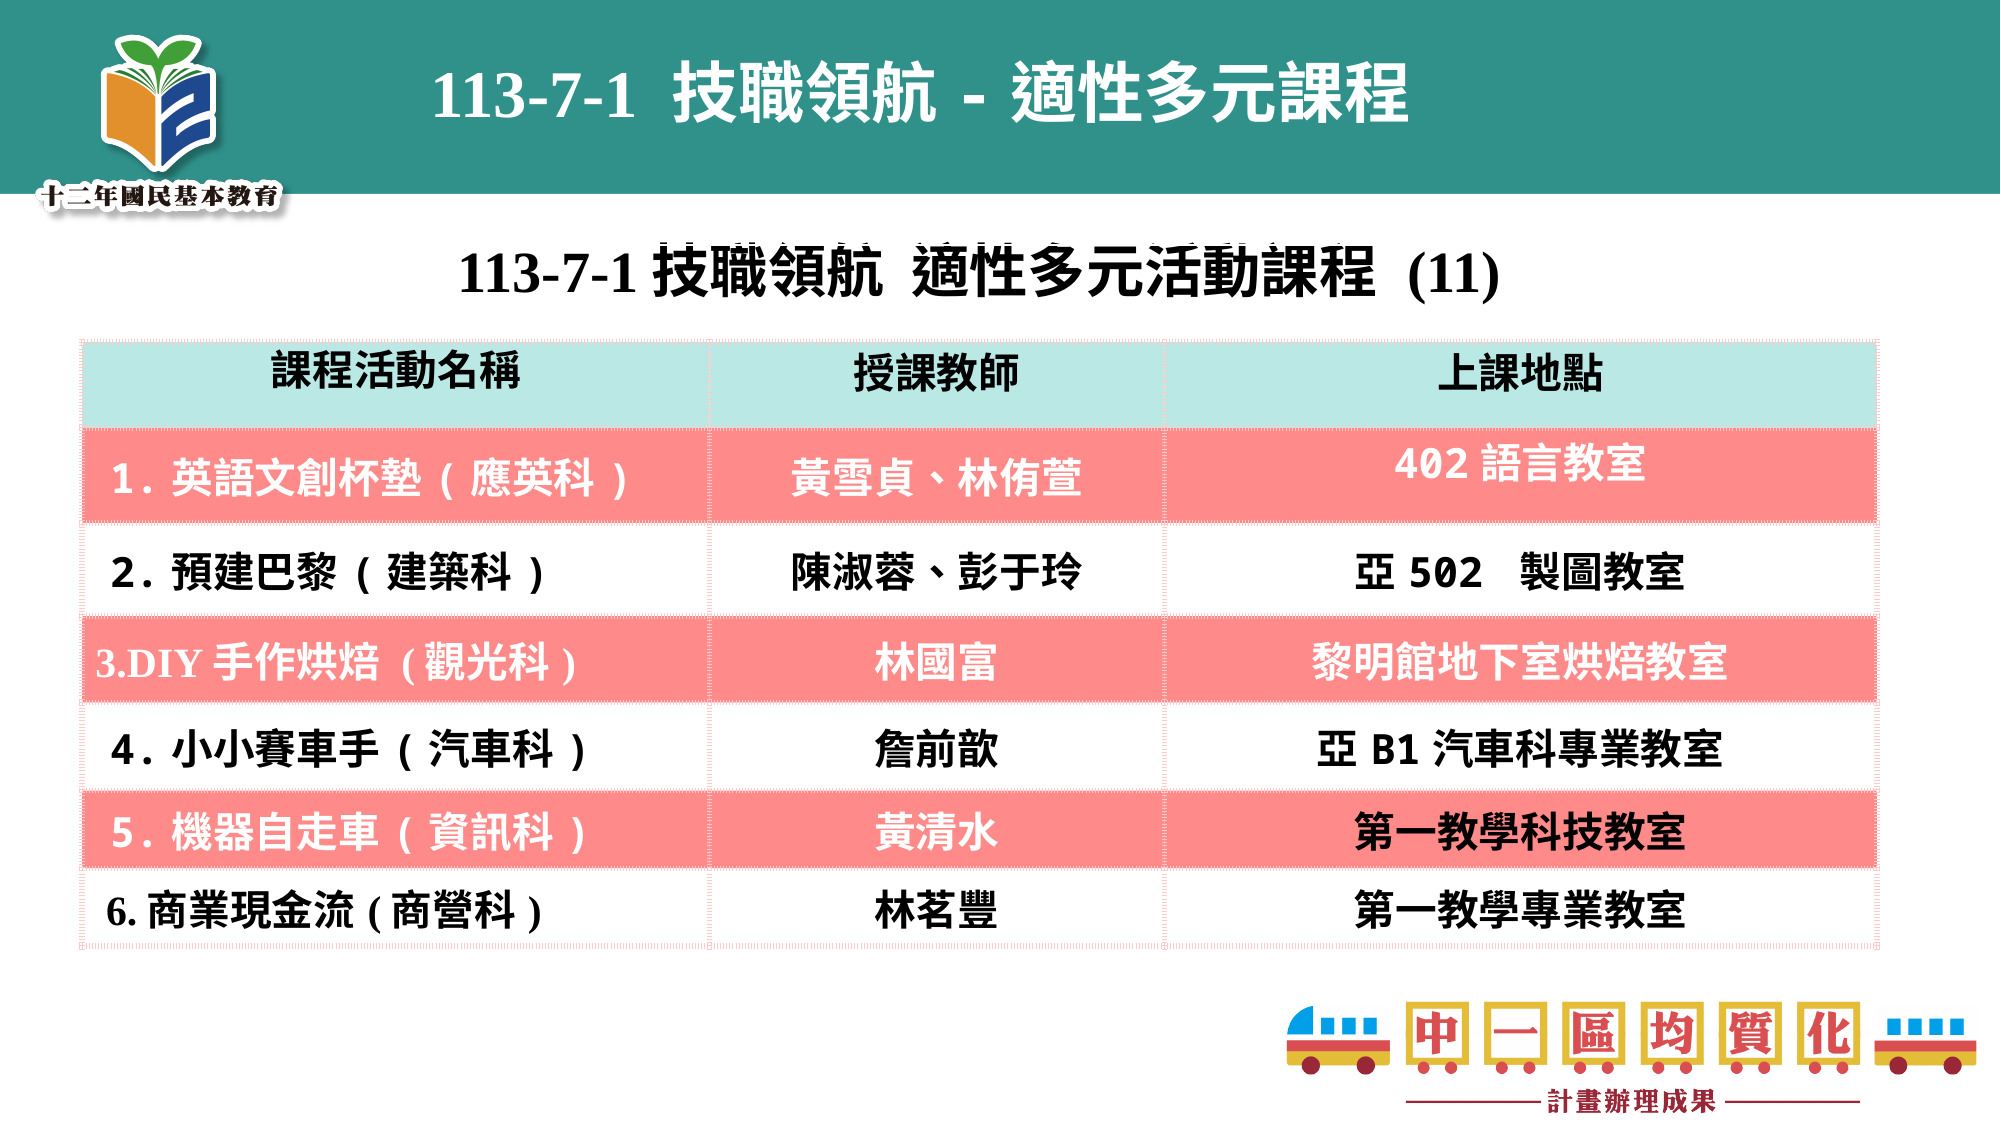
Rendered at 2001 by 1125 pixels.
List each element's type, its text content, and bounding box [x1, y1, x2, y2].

picture [1273, 988, 1984, 1125]
table_cell 3.DIY手作烘焙 (觀光科) [82, 616, 709, 703]
table_cell 上課地點 [1164, 342, 1877, 428]
table_cell 黃清水 [709, 791, 1164, 868]
table_cell 課程活動名稱 [82, 342, 709, 428]
table_cell 2.預建巴黎(建築科) [82, 523, 709, 616]
table_cell 第一教學專業教室 [1164, 868, 1877, 946]
table_cell 陳淑蓉、彭于玲 [709, 523, 1164, 616]
table_cell 5.機器自走車(資訊科) [82, 791, 709, 868]
table_cell 6.商業現金流(商營科) [82, 868, 709, 946]
picture [0, 16, 335, 251]
table_header 113-7-1技職領航 適性多元活動課程 (11) [83, 246, 1876, 342]
table_cell 詹前歆 [709, 703, 1164, 791]
table_cell 亞502 製圖教室 [1164, 523, 1877, 616]
list 113-7-1 技職領航-適性多元課程 [415, 36, 1630, 156]
table_cell 402語言教室 [1164, 428, 1877, 523]
table_cell 亞B1汽車科專業教室 [1164, 703, 1877, 791]
table_cell 1.英語文創杯墊(應英科) [82, 428, 709, 523]
table_cell 黃雪貞、林侑萱 [709, 428, 1164, 523]
table_cell 黎明館地下室烘焙教室 [1164, 616, 1877, 703]
table_cell 林國富 [709, 616, 1164, 703]
table_cell 授課教師 [709, 342, 1164, 428]
table_cell 4.小小賽車手(汽車科) [82, 703, 709, 791]
table_cell 林茗豐 [709, 868, 1164, 946]
table_cell 第一教學科技教室 [1164, 791, 1877, 868]
